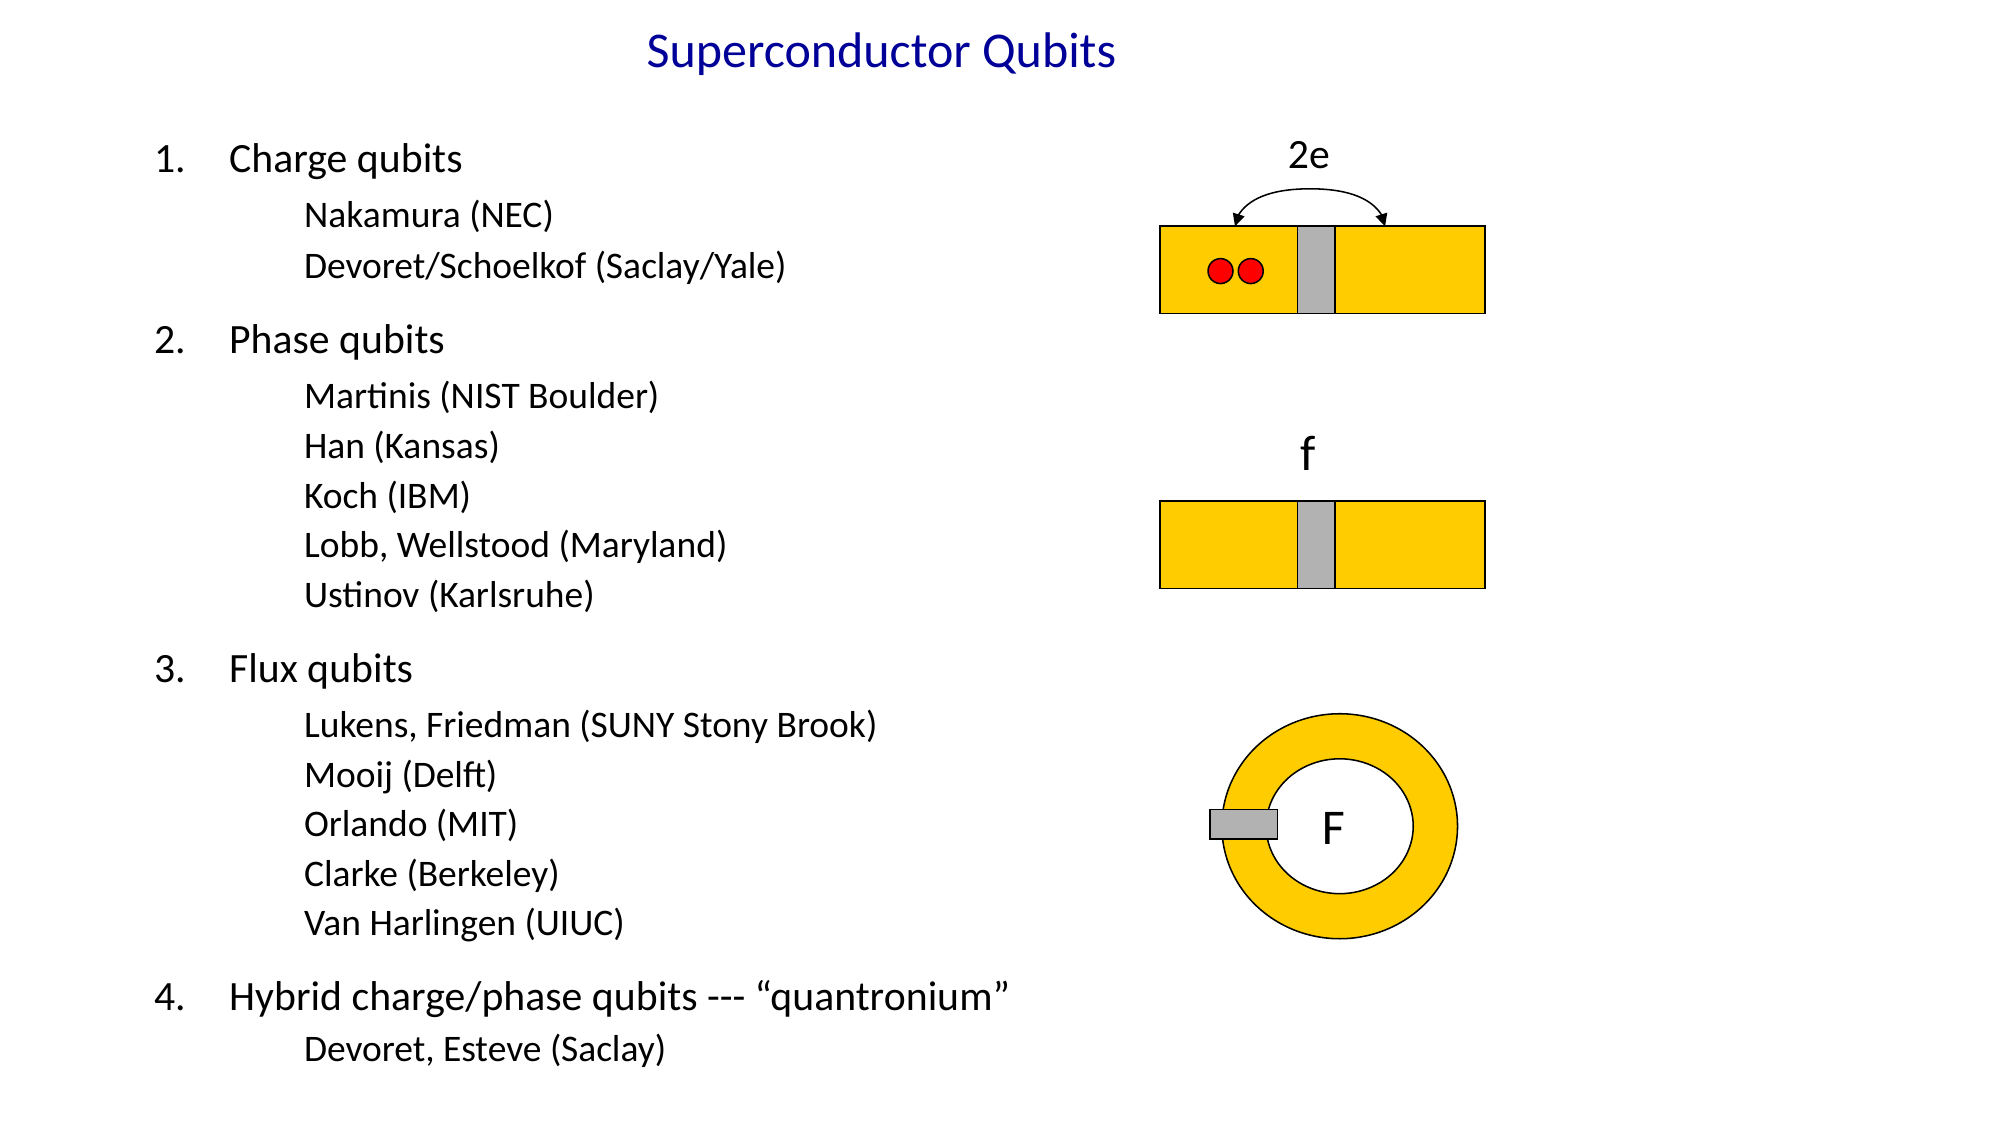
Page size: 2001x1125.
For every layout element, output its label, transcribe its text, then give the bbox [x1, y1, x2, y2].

text_box [1222, 713, 1458, 939]
text_box [1297, 501, 1336, 589]
text_box [1208, 258, 1234, 284]
text_box F [1307, 786, 1360, 862]
text_box [1267, 758, 1414, 894]
text_box [1297, 227, 1336, 314]
text_box [1210, 809, 1278, 840]
text_box 2e [1273, 118, 1345, 184]
text_box [1310, 188, 1388, 227]
text_box [1238, 258, 1264, 284]
text_box Charge qubits Nakamura (NEC) Devoret/Schoelkof (Saclay/Yale) Phase qubits Martinis (NIST Boulder) Han (Kansas) Koch (IBM) Lobb, Wellstood (Maryland) Ustinov (Karlsruhe) Flux qubits Lukens, Friedman (SUNY Stony Brook) Mooij (Delft) Orlando (MIT) Clarke (Berkeley) Van Harlingen (UIUC) Hybrid charge/phase qubits --- “quantronium” Devoret, Esteve (Saclay) [139, 118, 1043, 1076]
text_box [1336, 226, 1486, 314]
text_box [1232, 188, 1310, 227]
text_box [1160, 501, 1297, 589]
text_box Superconductor Qubits [631, 9, 1132, 85]
text_box f [1285, 412, 1331, 488]
text_box [1160, 226, 1297, 314]
text_box [1336, 501, 1486, 589]
